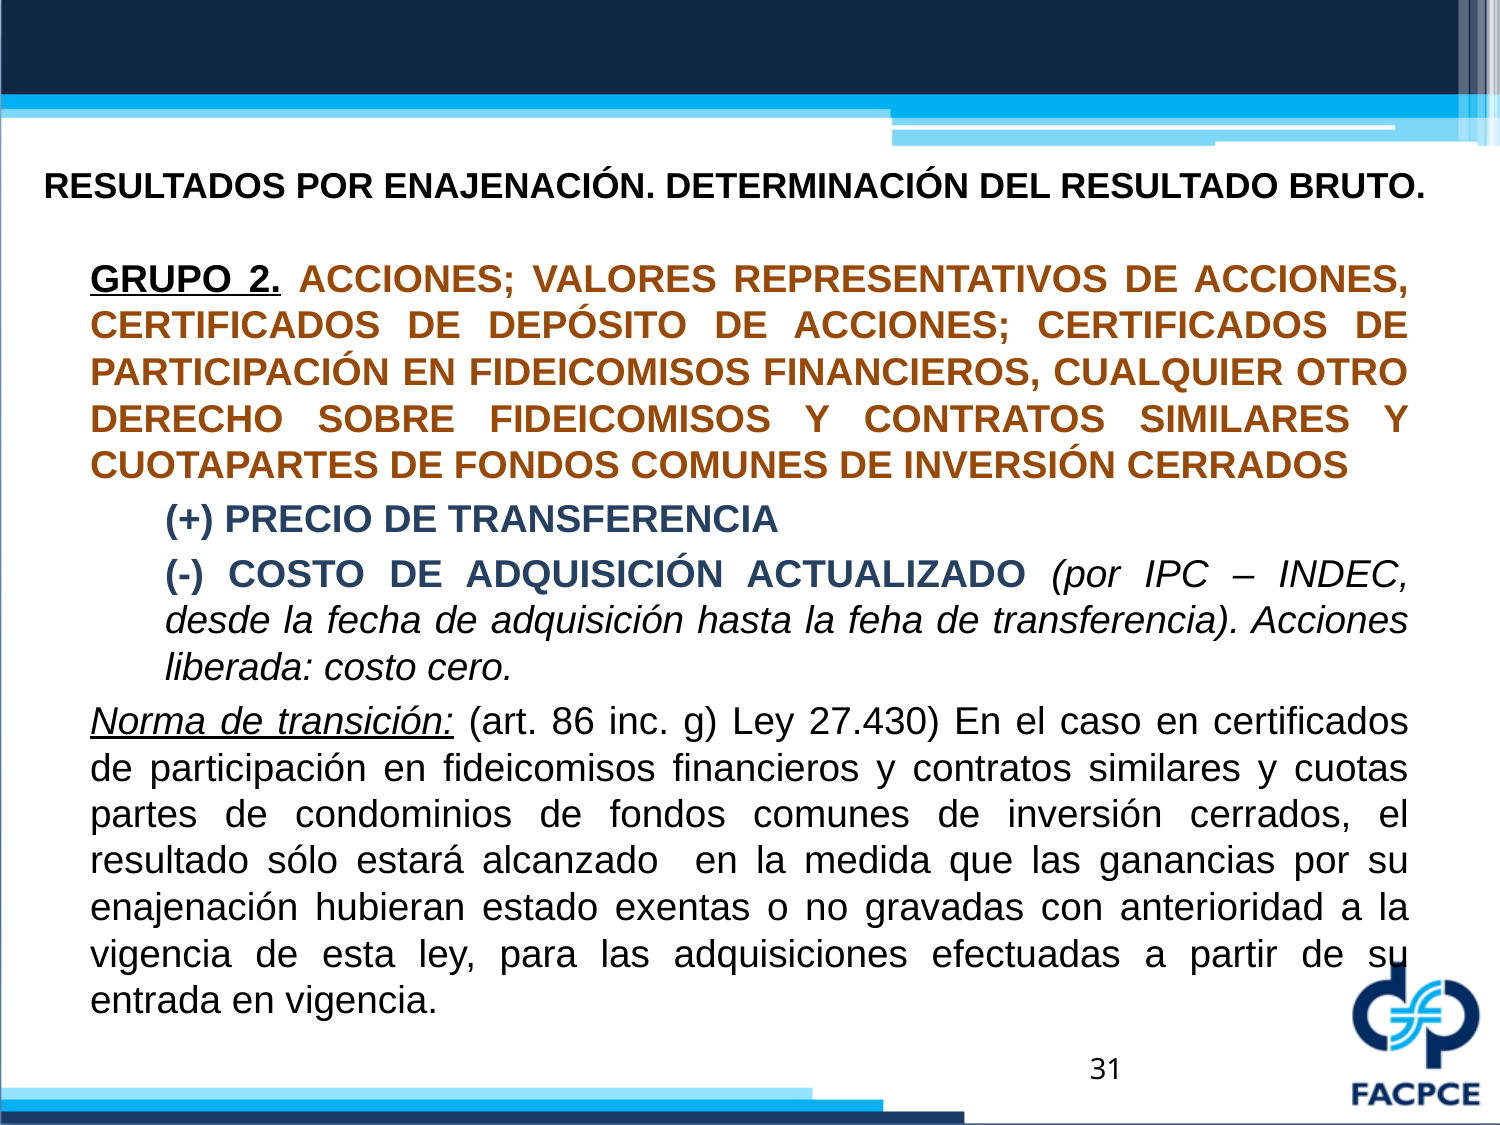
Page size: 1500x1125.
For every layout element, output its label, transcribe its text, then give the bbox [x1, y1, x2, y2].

list GRUPO 2. ACCIONES; VALORES REPRESENTATIVOS DE ACCIONES, CERTIFICADOS DE DEPÓSITO DE ACCIONES; CERTIFICADOS DE PARTICIPACIÓN EN FIDEICOMISOS FINANCIEROS, CUALQUIER OTRO DERECHO SOBRE FIDEICOMISOS Y CONTRATOS SIMILARES Y CUOTAPARTES DE FONDOS COMUNES DE INVERSIÓN CERRADOS (+) PRECIO DE TRANSFERENCIA (-) COSTO DE ADQUISICIÓN ACTUALIZADO (por IPC – INDEC, desde la fecha de adquisición hasta la feha de transferencia). Acciones liberada: costo cero. Norma de transición: (art. 86 inc. g) Ley 27.430) En el caso en certificados de participación en fideicomisos financieros y contratos similares y cuotas partes de condominios de fondos comunes de inversión cerrados, el resultado sólo estará alcanzado en la medida que las ganancias por su enajenación hubieran estado exentas o no gravadas con anterioridad a la vigencia de esta ley, para las adquisiciones efectuadas a partir de su entrada en vigencia. [74, 245, 1426, 1067]
slide_number 31 [1074, 1042, 1425, 1103]
picture [0, 0, 1500, 1125]
title RESULTADOS POR ENAJENACIÓN. DETERMINACIÓN DEL RESULTADO BRUTO. [17, 140, 1454, 270]
